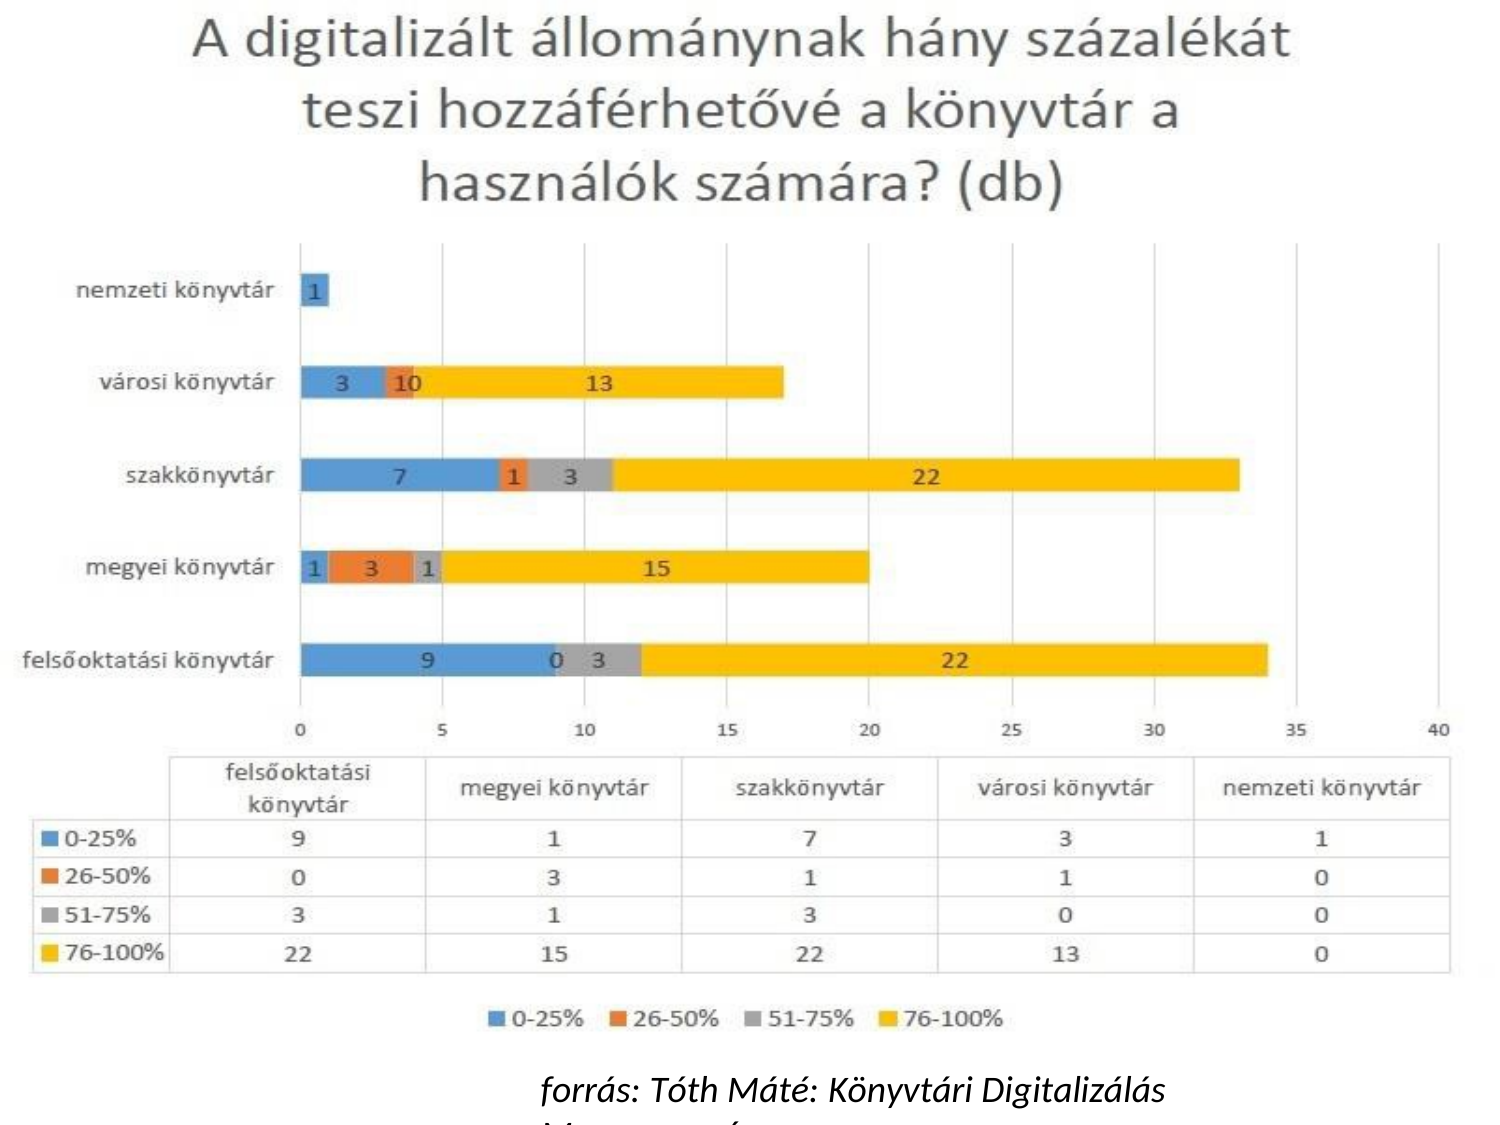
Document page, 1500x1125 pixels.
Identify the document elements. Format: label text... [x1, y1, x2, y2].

picture [0, 1047, 1500, 1125]
text_box forrás: Tóth Máté: Könyvtári Digitalizálás Magyarországon [538, 1065, 1427, 1125]
text_box [0, 0, 1500, 1047]
